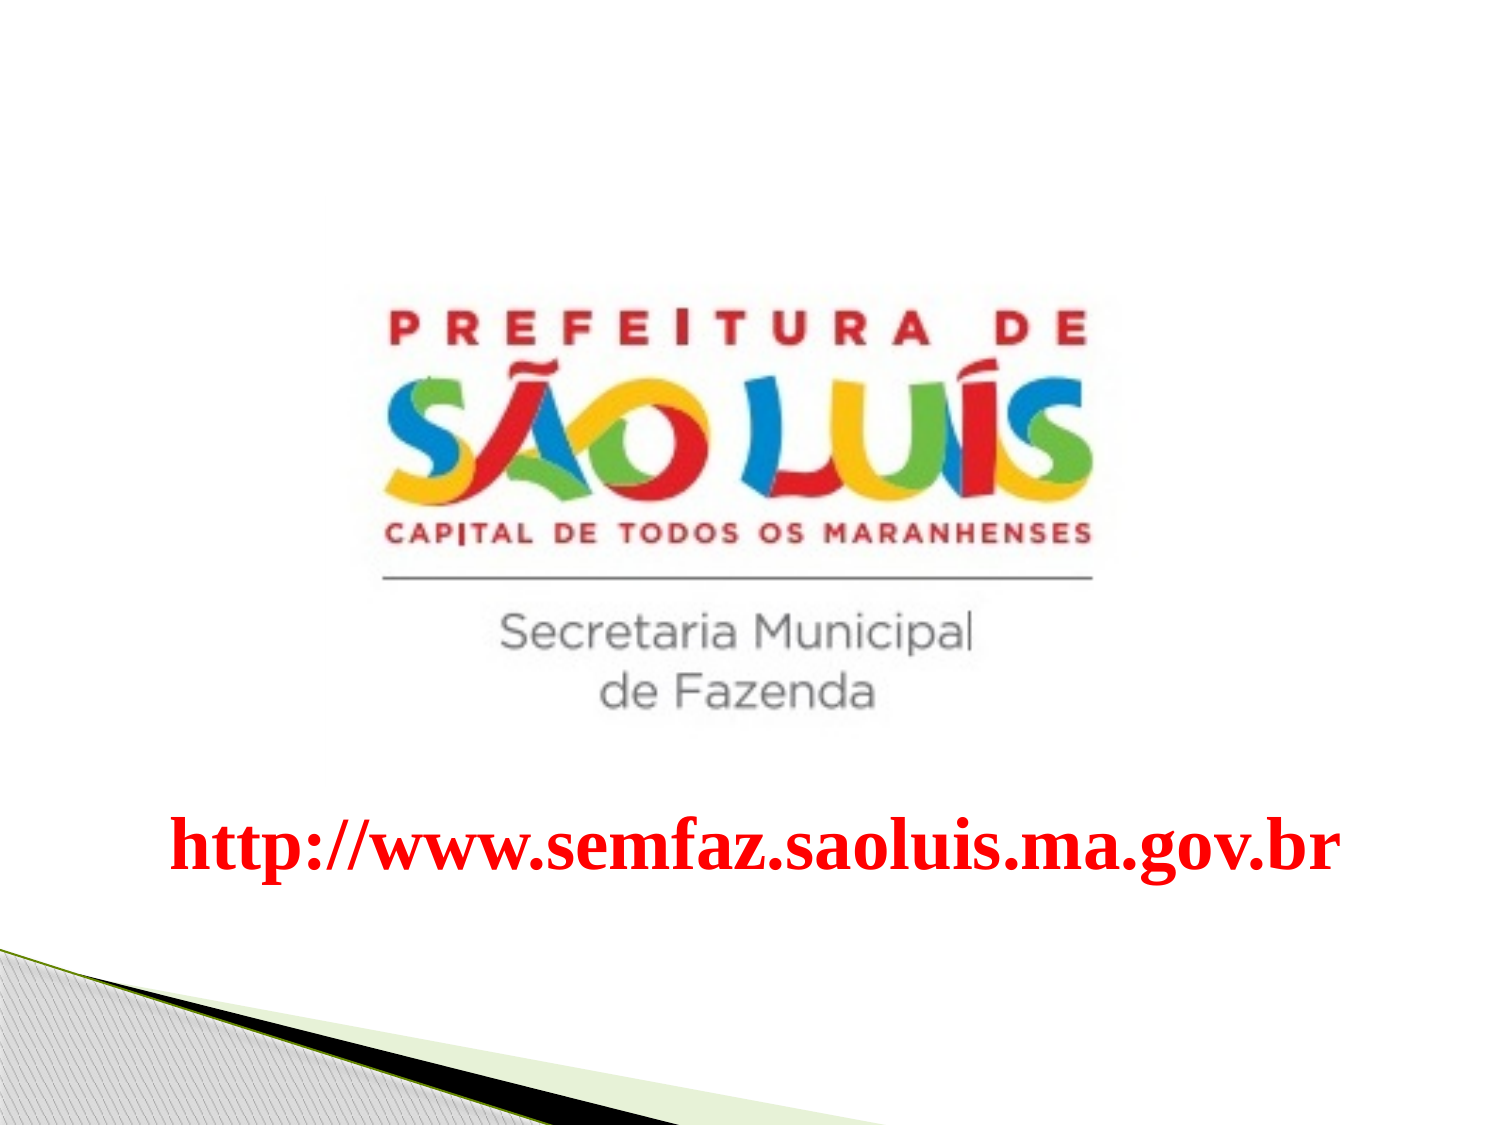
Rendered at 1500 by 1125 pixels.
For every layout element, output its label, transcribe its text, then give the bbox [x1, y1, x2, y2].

text_box http://www.semfaz.saoluis.ma.gov.br [154, 787, 1358, 892]
picture [324, 196, 1185, 788]
